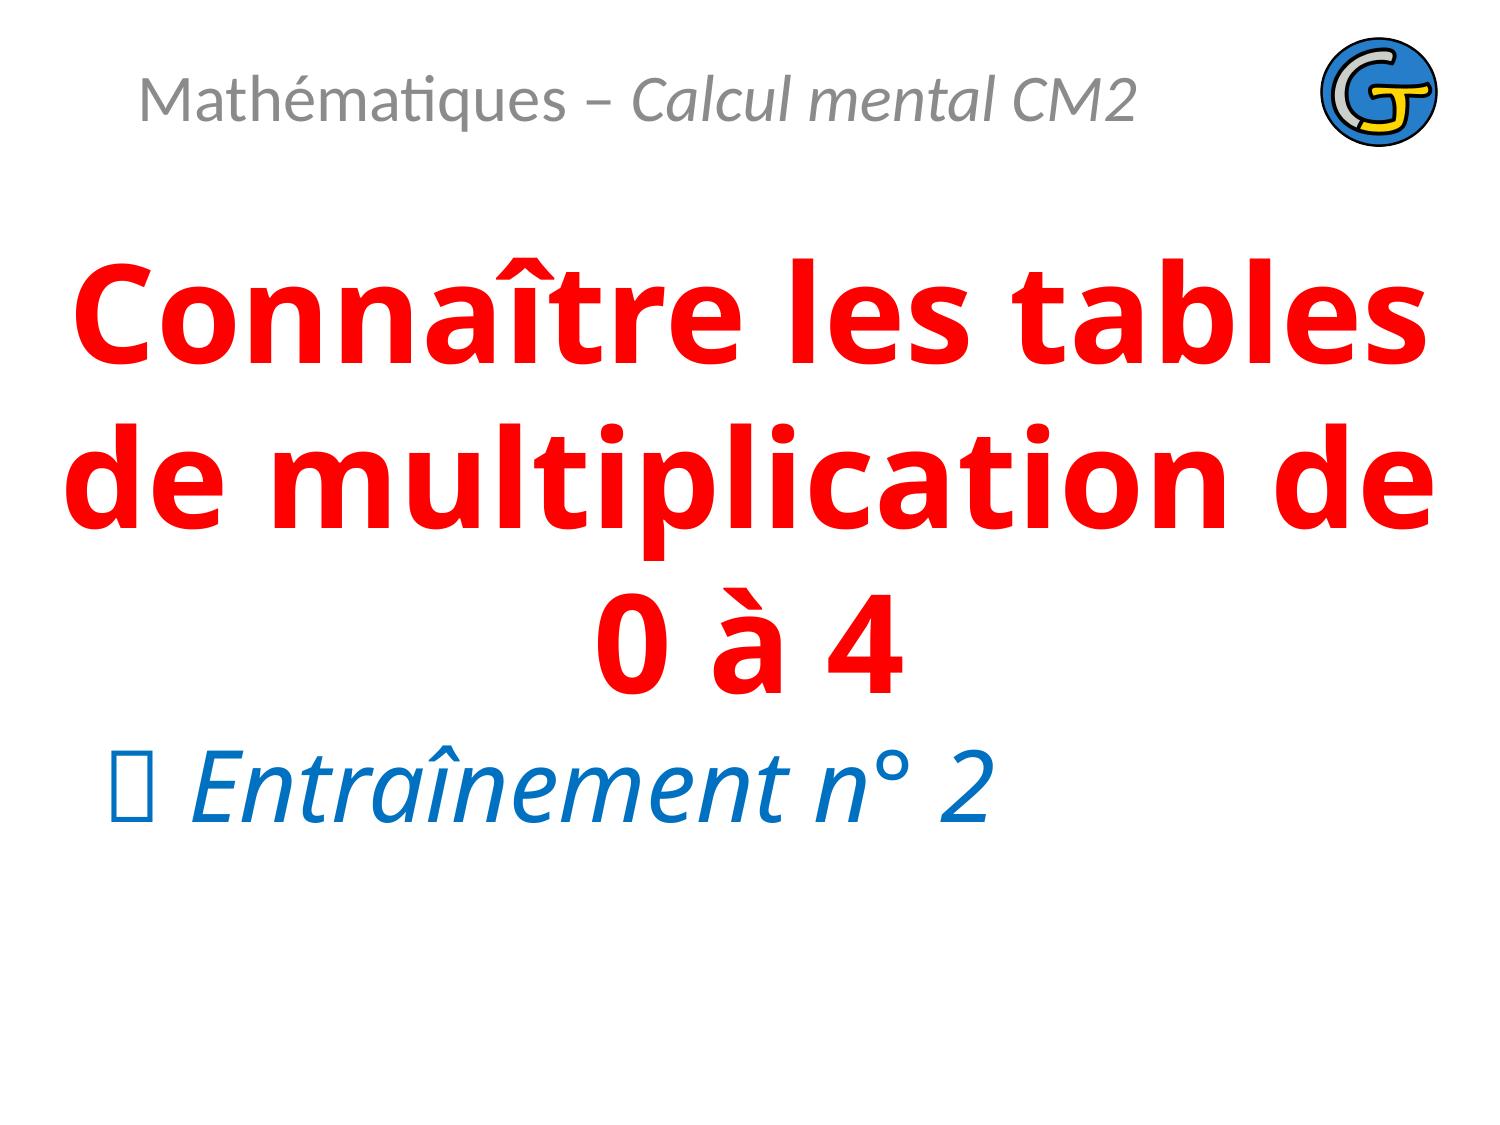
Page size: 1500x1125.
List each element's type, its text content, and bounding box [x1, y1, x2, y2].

text_box  Entraînement n° 2 [87, 714, 1413, 850]
picture [1318, 35, 1441, 149]
title Connaître les tables de multiplication de 0 à 4 [35, 290, 1465, 657]
subtitle Mathématiques – Calcul mental CM2 [87, 46, 1188, 164]
